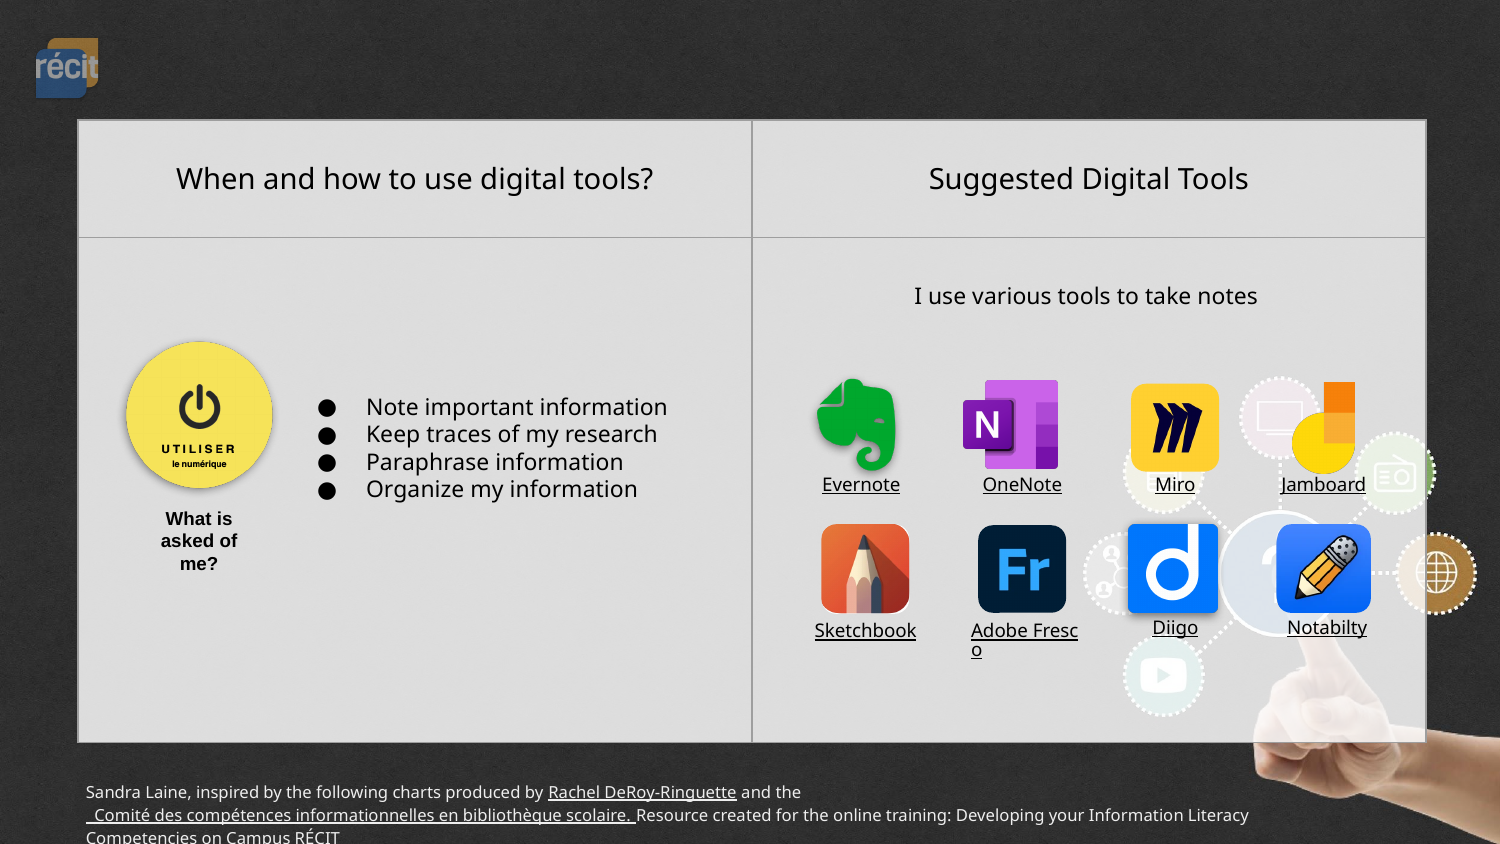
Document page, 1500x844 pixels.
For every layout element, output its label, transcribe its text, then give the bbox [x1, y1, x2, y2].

text_box OneNote [956, 459, 1089, 511]
text_box Evernote [795, 459, 928, 511]
text_box Diigo [1090, 602, 1241, 654]
table_header When and how to use digital tools? [79, 121, 751, 237]
picture [0, 0, 1500, 844]
text_box Note important information Keep traces of my research Paraphrase information Organize my information [275, 377, 733, 518]
table_header Suggested Digital Tools [753, 121, 1425, 237]
text_box Sketchbook [799, 606, 932, 658]
text_box Miro [1109, 459, 1242, 511]
text_box I use various tools to take notes [773, 266, 1399, 699]
text_box Jamboard [1257, 459, 1390, 511]
text_box Sandra Laine, inspired by the following charts produced by Rachel DeRoy-Ringuette and the Comité des compétences informationnelles en bibliothèque scolaire. Resource created for the online training: Developing your Information Literacy Competencies on Campus RÉCIT [70, 766, 1286, 844]
text_box Notabilty [1241, 602, 1413, 654]
table_cell [753, 238, 1425, 742]
table_cell [79, 238, 751, 742]
text_box What is asked of me? [136, 507, 262, 574]
text_box Adobe Fresco [956, 606, 1104, 658]
